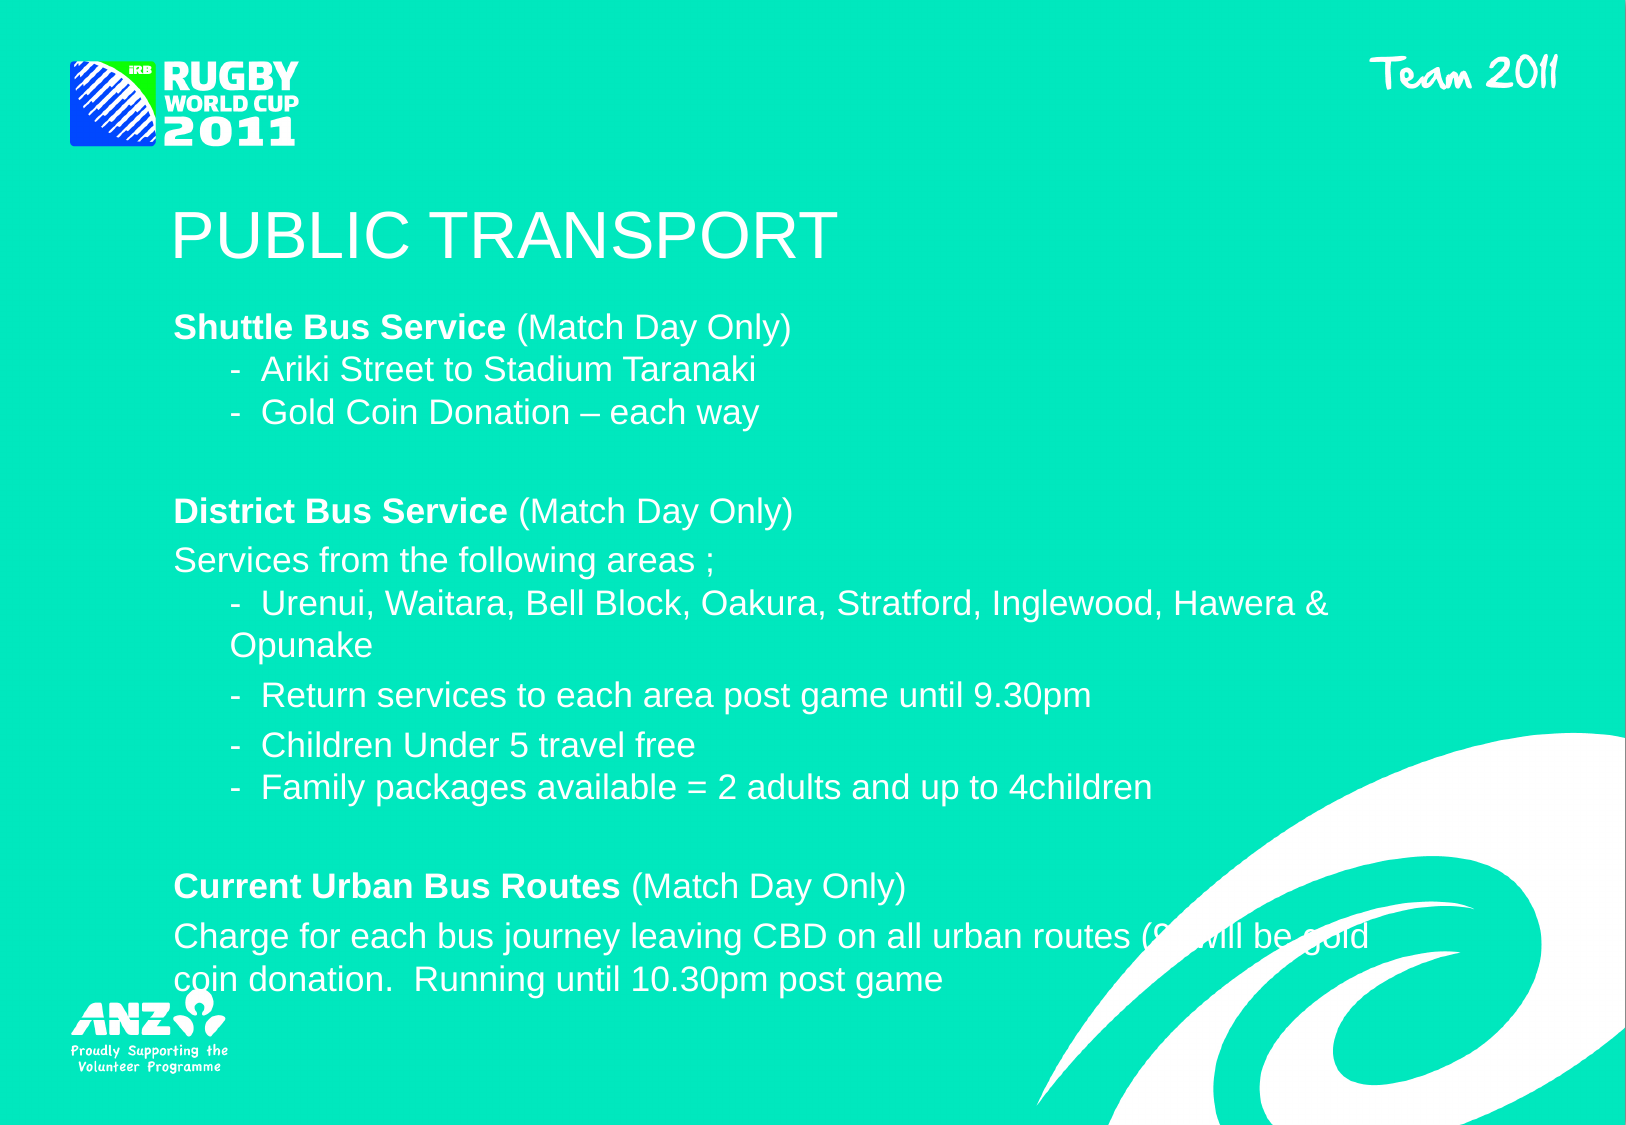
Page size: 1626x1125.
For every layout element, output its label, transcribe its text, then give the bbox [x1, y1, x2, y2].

list Shuttle Bus Service (Match Day Only) - Ariki Street to Stadium Taranaki - Gold Coin Donation – each way District Bus Service (Match Day Only) Services from the following areas ; - Urenui, Waitara, Bell Block, Oakura, Stratford, Inglewood, Hawera & Opunake - Return services to each area post game until 9.30pm - Children Under 5 travel free - Family packages available = 2 adults and up to 4children Current Urban Bus Routes (Match Day Only) Charge for each bus journey leaving CBD on all urban routes (9) will be gold coin donation. Running until 10.30pm post game [158, 296, 1404, 1019]
picture [0, 0, 1625, 1125]
title PUBLIC TRANSPORT [155, 168, 1223, 297]
